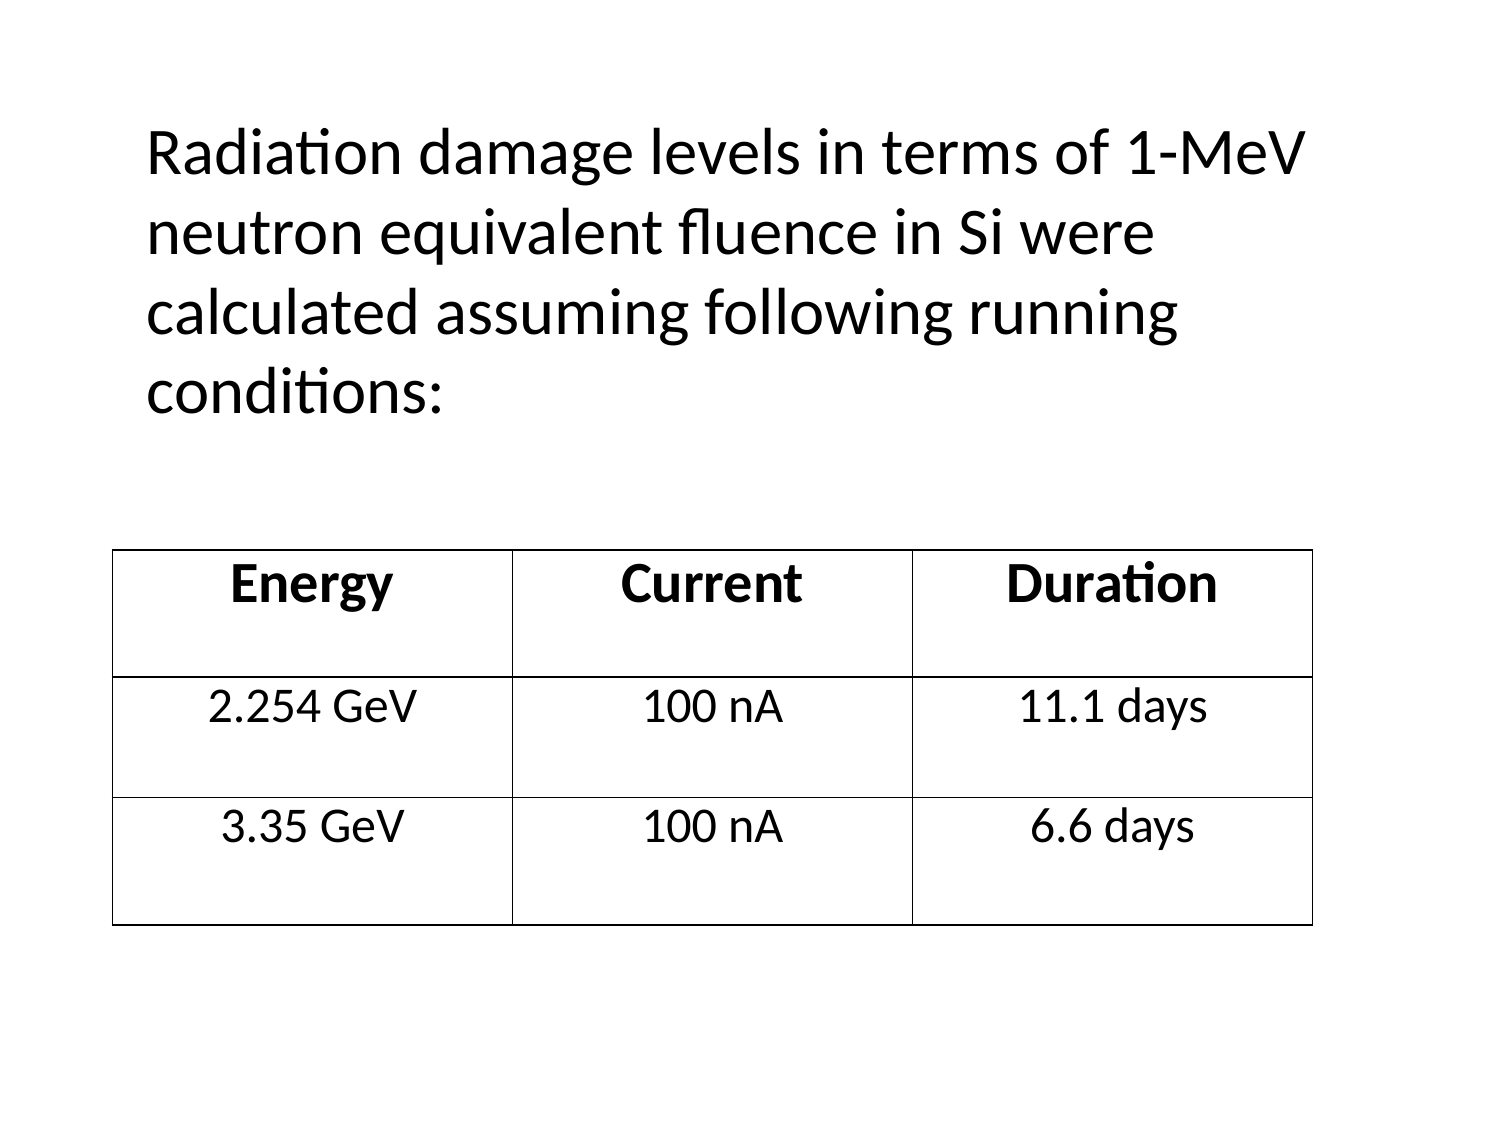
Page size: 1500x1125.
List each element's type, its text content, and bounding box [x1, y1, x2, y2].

table_header Energy [113, 551, 512, 676]
table_cell 2.254 GeV [113, 678, 512, 797]
list Radiation damage levels in terms of 1-MeV neutron equivalent fluence in Si were calculated assuming following running conditions: [75, 99, 1425, 843]
table_header Current [513, 551, 912, 676]
table_cell 6.6 days [913, 798, 1312, 924]
table_cell 100 nA [513, 798, 912, 924]
table_cell 100 nA [513, 678, 912, 797]
table_cell 3.35 GeV [113, 798, 512, 924]
table_cell 11.1 days [913, 678, 1312, 797]
table_header Duration [913, 551, 1312, 676]
